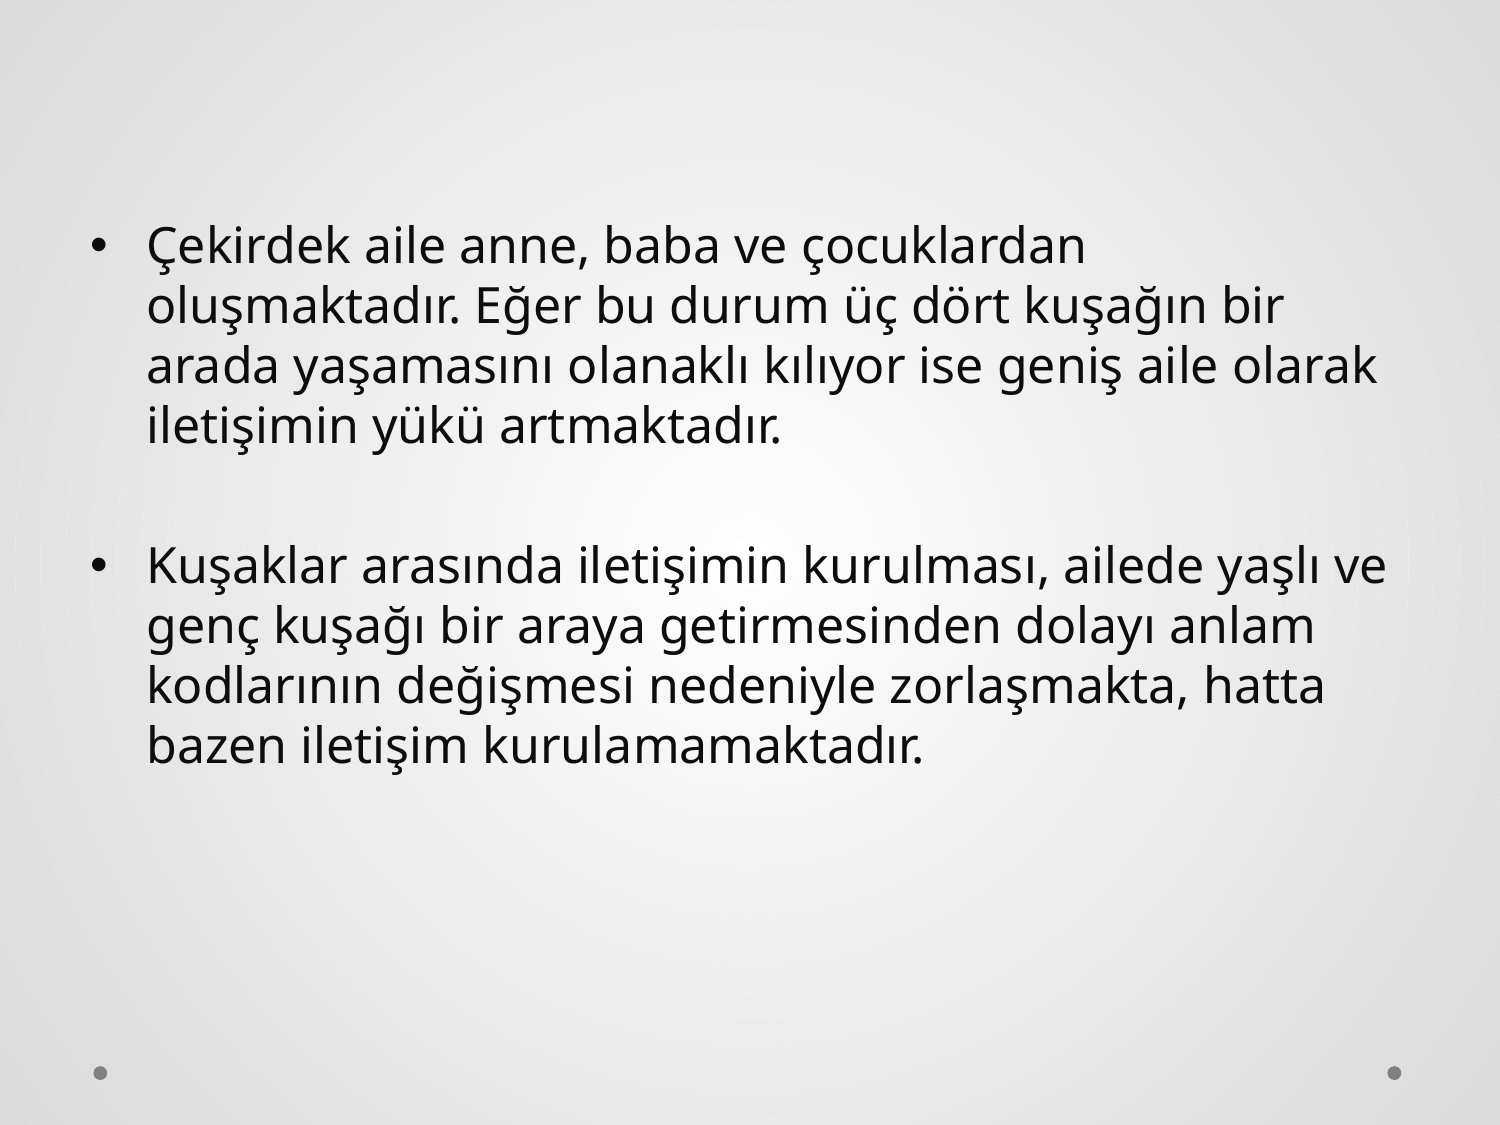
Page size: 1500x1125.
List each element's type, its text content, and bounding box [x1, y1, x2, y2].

list Çekirdek aile anne, baba ve çocuklardan oluşmaktadır. Eğer bu durum üç dört kuşağın bir arada yaşamasını olanaklı kılıyor ise geniş aile olarak iletişimin yükü artmaktadır. Kuşaklar arasında iletişimin kurulması, ailede yaşlı ve genç kuşağı bir araya getirmesinden dolayı anlam kodlarının değişmesi nedeniyle zorlaşmakta, hatta bazen iletişim kurulamamaktadır. [75, 66, 1425, 1005]
